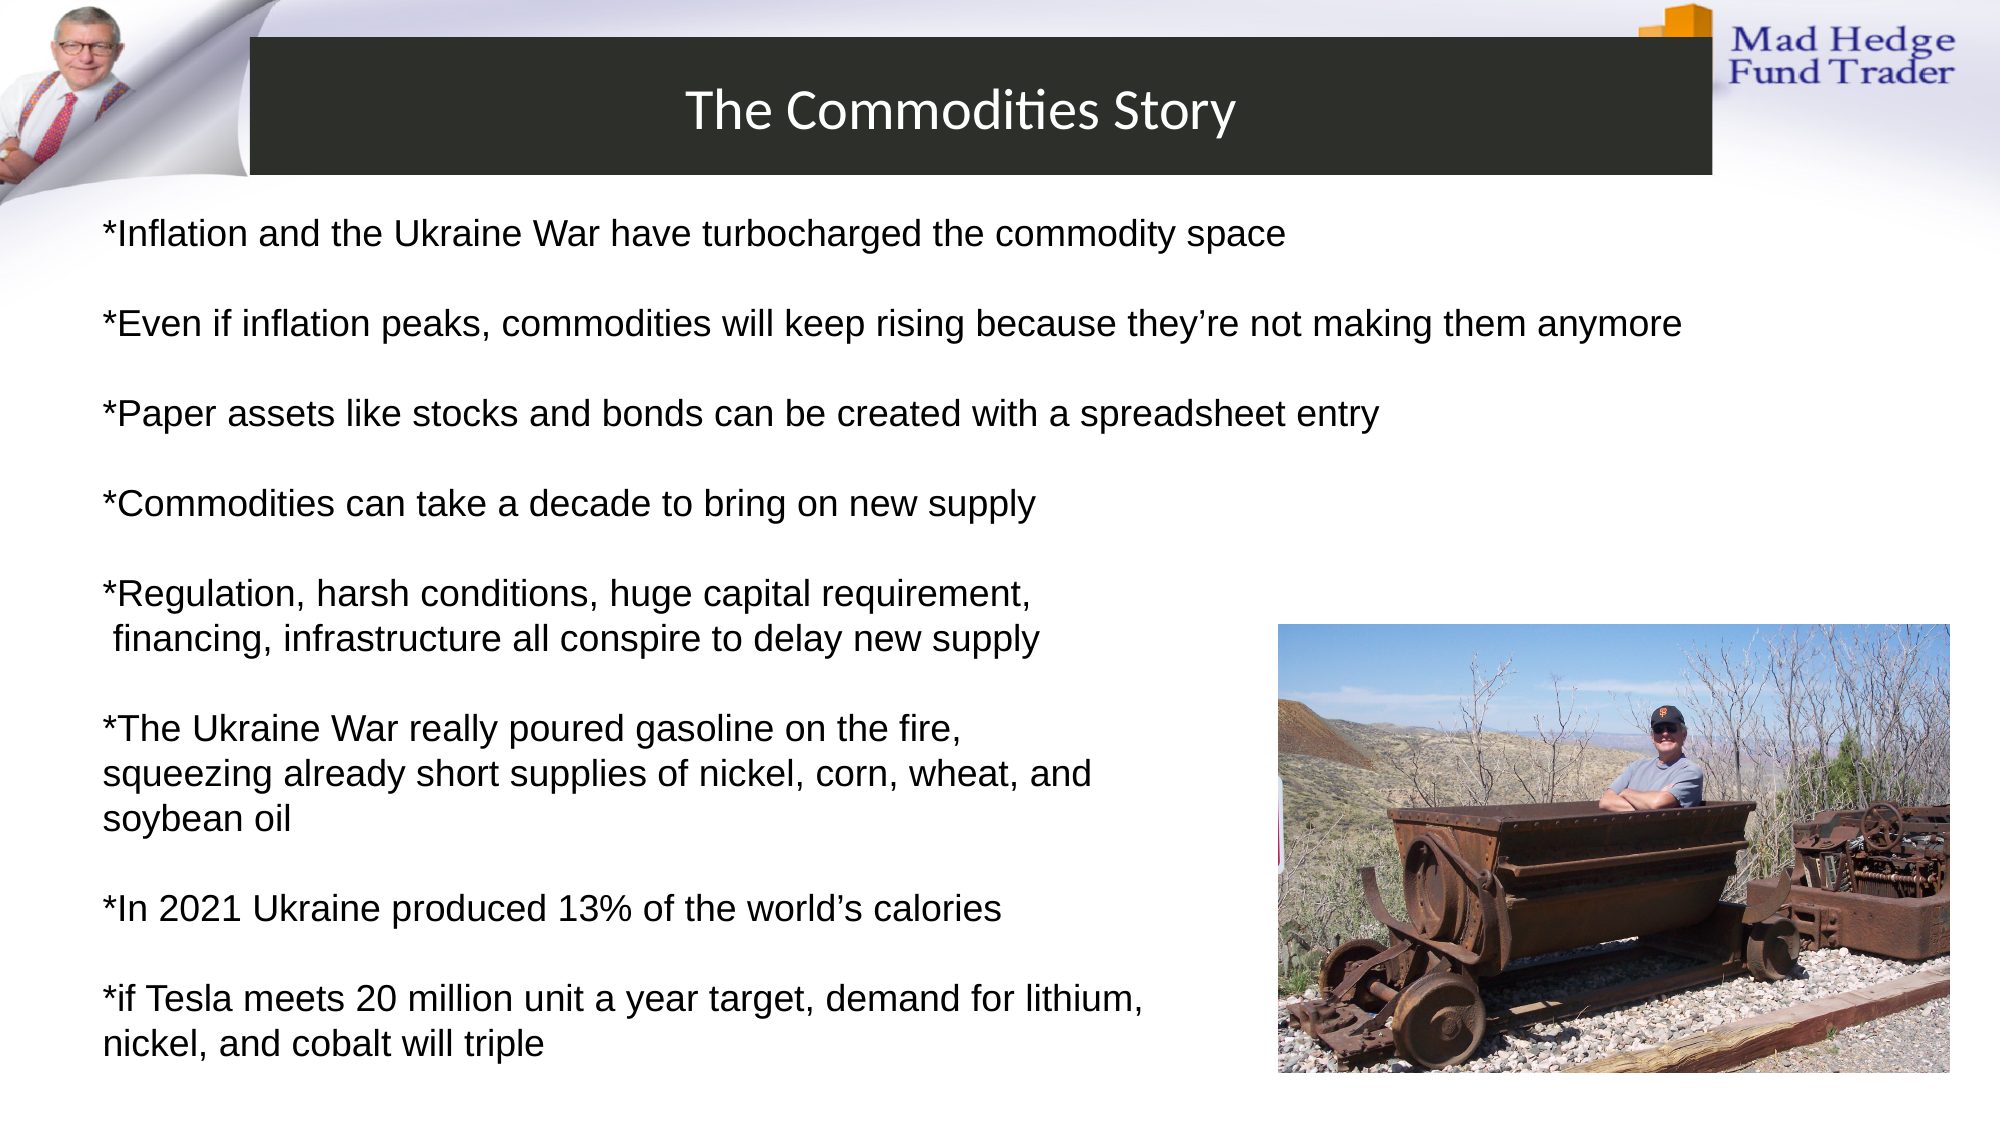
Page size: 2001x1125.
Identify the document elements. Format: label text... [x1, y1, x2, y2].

text_box [349, 999, 1272, 1063]
picture [0, 0, 2000, 339]
title The Commodities Story [249, 37, 1713, 111]
picture [1277, 624, 1951, 1074]
text_box *Inflation and the Ukraine War have turbocharged the commodity space *Even if inflation peaks, commodities will keep rising because they’re not making them anymore *Paper assets like stocks and bonds can be created with a spreadsheet entry *Commodities can take a decade to bring on new supply *Regulation, harsh conditions, huge capital requirement, financing, infrastructure all conspire to delay new supply *The Ukraine War really poured gasoline on the fire, squeezing already short supplies of nickel, corn, wheat, and soybean oil *In 2021 Ukraine produced 13% of the world’s calories *if Tesla meets 20 million unit a year target, demand for lithium, nickel, and cobalt will triple [87, 111, 1938, 999]
